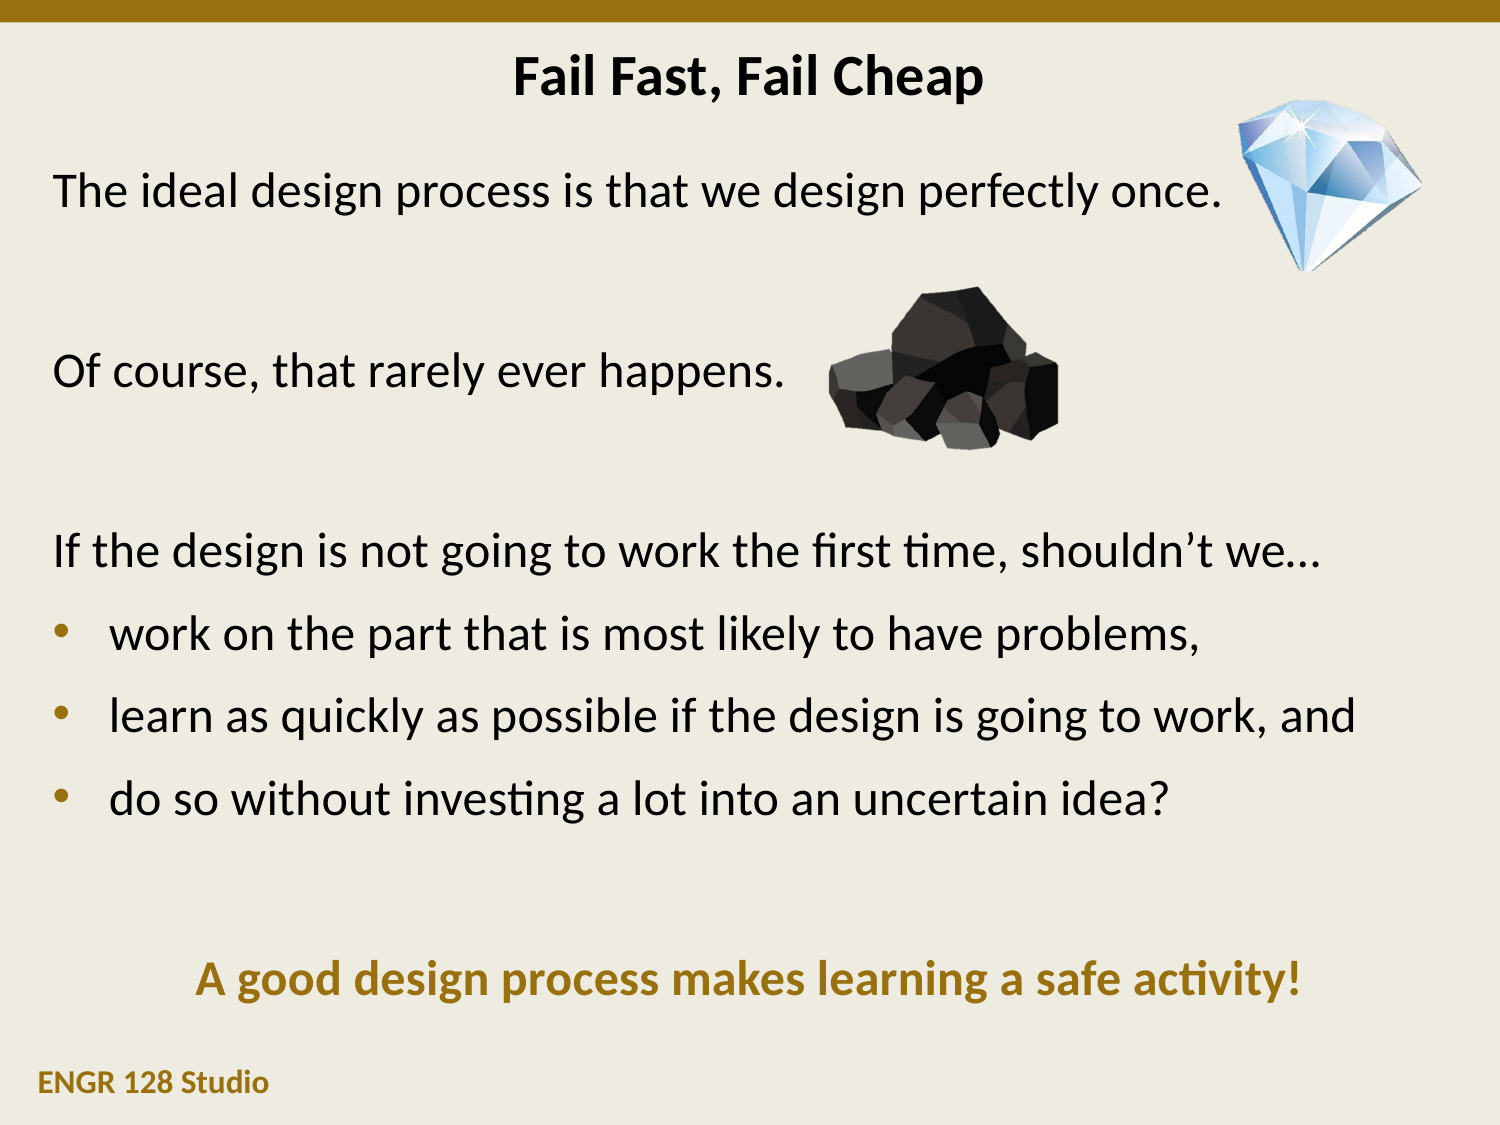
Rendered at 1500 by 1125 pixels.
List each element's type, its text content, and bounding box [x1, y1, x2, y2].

title Fail Fast, Fail Cheap [37, 37, 1463, 113]
footer ENGR 128 Studio [37, 1050, 518, 1110]
picture [1237, 95, 1426, 284]
list The ideal design process is that we design perfectly once. Of course, that rarely ever happens. If the design is not going to work the first time, shouldn’t we… work on the part that is most likely to have problems, learn as quickly as possible if the design is going to work, and do so without investing a lot into an uncertain idea? A good design process makes learning a safe activity! [37, 149, 1463, 1050]
picture [799, 224, 1088, 513]
